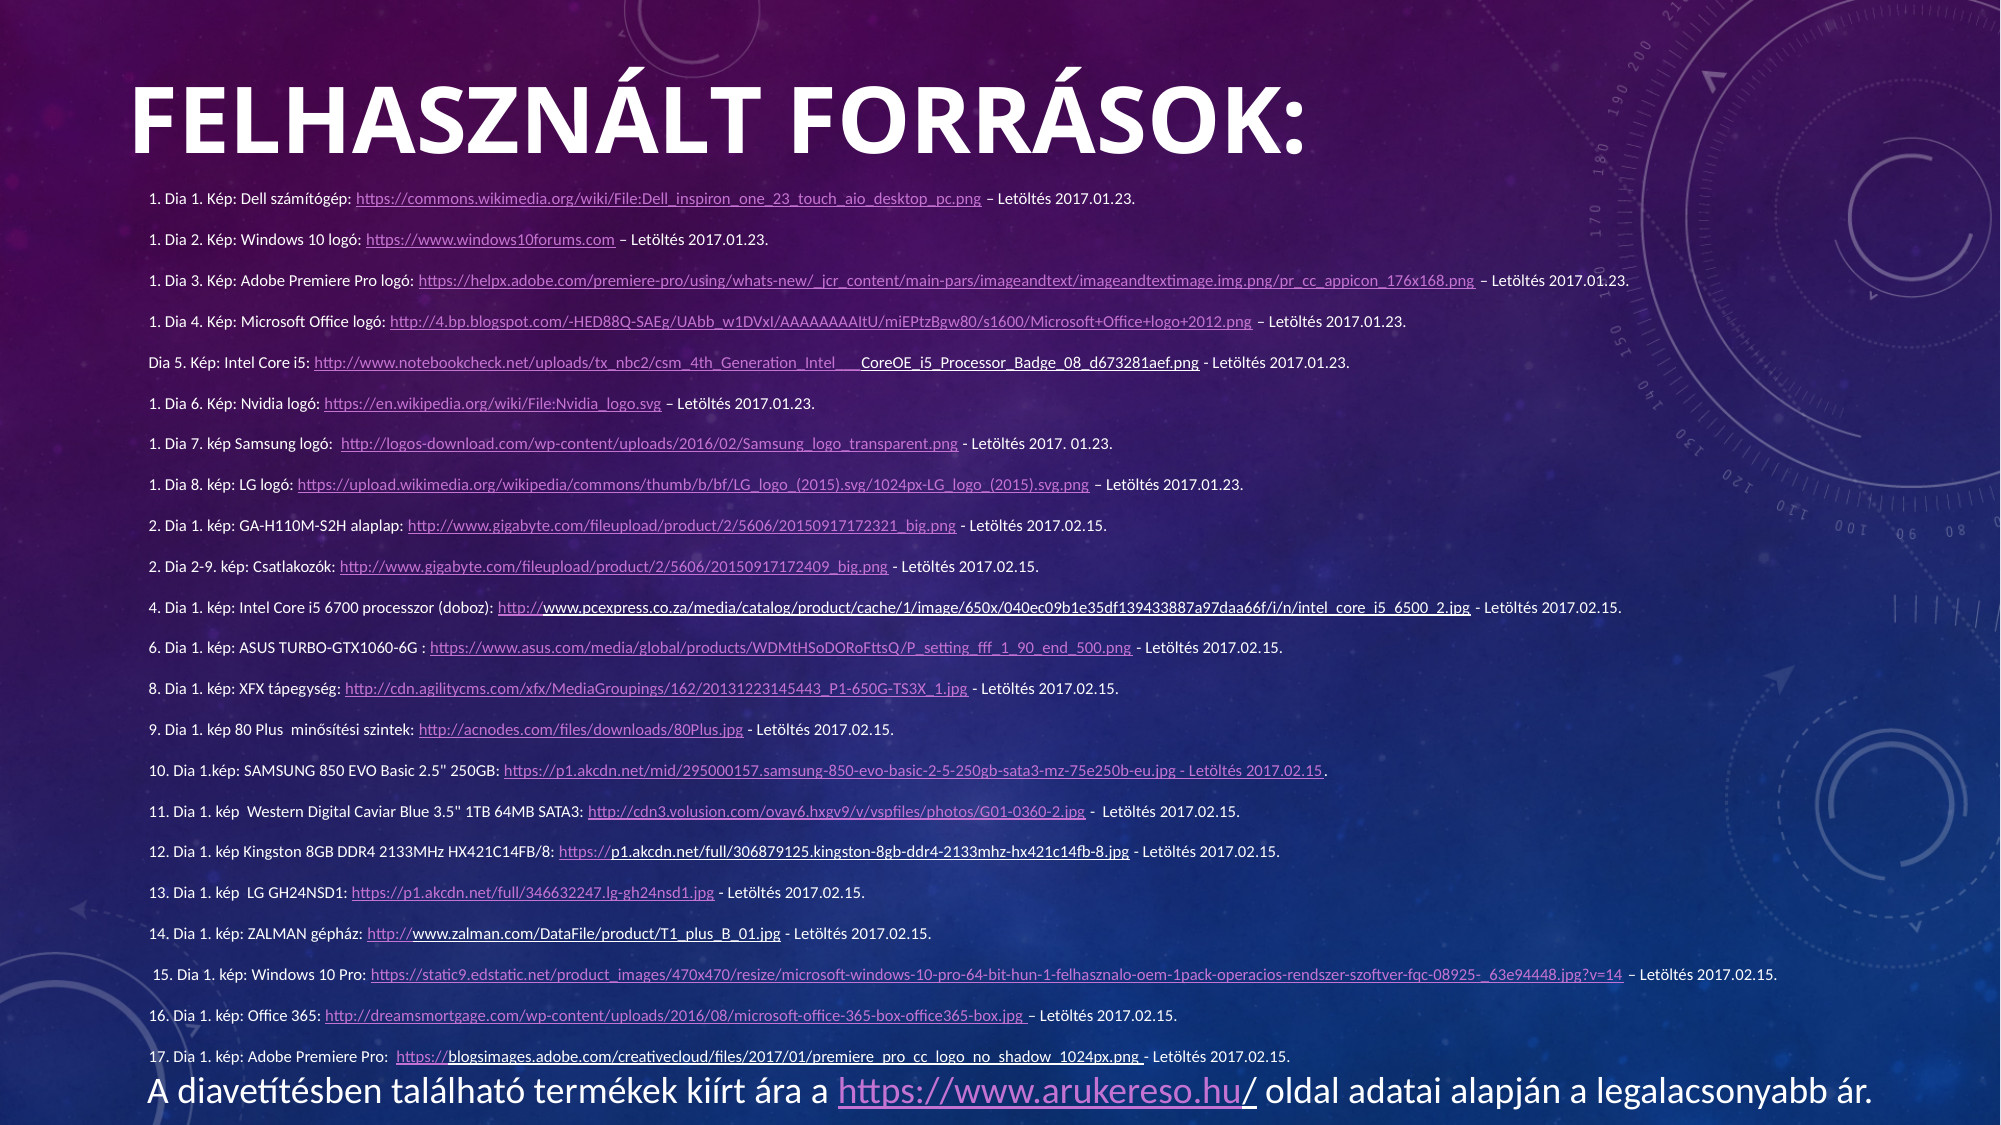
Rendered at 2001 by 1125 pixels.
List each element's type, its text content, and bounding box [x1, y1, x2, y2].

text_box A diavetítésben található termékek kiírt ára a https://www.arukereso.hu/ oldal adatai alapján a legalacsonyabb ár. [0, 1058, 2000, 1119]
list 1. Dia 1. Kép: Dell számítógép: https://commons.wikimedia.org/wiki/File:Dell_inspiron_one_23_touch_aio_desktop_pc.png – Letöltés 2017.01.23. 1. Dia 2. Kép: Windows 10 logó: https://www.windows10forums.com – Letöltés 2017.01.23. 1. Dia 3. Kép: Adobe Premiere Pro logó: https://helpx.adobe.com/premiere-pro/using/whats-new/_jcr_content/main-pars/imageandtext/imageandtextimage.img.png/pr_cc_appicon_176x168.png – Letöltés 2017.01.23. 1. Dia 4. Kép: Microsoft Office logó: http://4.bp.blogspot.com/-HED88Q-SAEg/UAbb_w1DVxI/AAAAAAAAItU/miEPtzBgw80/s1600/Microsoft+Office+logo+2012.png – Letöltés 2017.01.23. Dia 5. Kép: Intel Core i5: http://www.notebookcheck.net/uploads/tx_nbc2/csm_4th_Generation_Intel___CoreOE_i5_Processor_Badge_08_d673281aef.png - Letöltés 2017.01.23. 1. Dia 6. Kép: Nvidia logó: https://en.wikipedia.org/wiki/File:Nvidia_logo.svg – Letöltés 2017.01.23. 1. Dia 7. kép Samsung logó: http://logos-download.com/wp-content/uploads/2016/02/Samsung_logo_transparent.png - Letöltés 2017. 01.23. 1. Dia 8. kép: LG logó: https://upload.wikimedia.org/wikipedia/commons/thumb/b/bf/LG_logo_(2015).svg/1024px-LG_logo_(2015).svg.png – Letöltés 2017.01.23. 2. Dia 1. kép: GA-H110M-S2H alaplap: http://www.gigabyte.com/fileupload/product/2/5606/20150917172321_big.png - Letöltés 2017.02.15. 2. Dia 2-9. kép: Csatlakozók: http://www.gigabyte.com/fileupload/product/2/5606/20150917172409_big.png - Letöltés 2017.02.15. 4. Dia 1. kép: Intel Core i5 6700 processzor (doboz): http://www.pcexpress.co.za/media/catalog/product/cache/1/image/650x/040ec09b1e35df139433887a97daa66f/i/n/intel_core_i5_6500_2.jpg - Letöltés 2017.02.15. 6. Dia 1. kép: ASUS TURBO-GTX1060-6G : https://www.asus.com/media/global/products/WDMtHSoDORoFttsQ/P_setting_fff_1_90_end_500.png - Letöltés 2017.02.15. 8. Dia 1. kép: XFX tápegység: http://cdn.agilitycms.com/xfx/MediaGroupings/162/20131223145443_P1-650G-TS3X_1.jpg - Letöltés 2017.02.15. 9. Dia 1. kép 80 Plus minősítési szintek: http://acnodes.com/files/downloads/80Plus.jpg - Letöltés 2017.02.15. 10. Dia 1.kép: SAMSUNG 850 EVO Basic 2.5" 250GB: https://p1.akcdn.net/mid/295000157.samsung-850-evo-basic-2-5-250gb-sata3-mz-75e250b-eu.jpg - Letöltés 2017.02.15. 11. Dia 1. kép Western Digital Caviar Blue 3.5" 1TB 64MB SATA3: http://cdn3.volusion.com/ovay6.hxgv9/v/vspfiles/photos/G01-0360-2.jpg - Letöltés 2017.02.15. 12. Dia 1. kép Kingston 8GB DDR4 2133MHz HX421C14FB/8: https://p1.akcdn.net/full/306879125.kingston-8gb-ddr4-2133mhz-hx421c14fb-8.jpg - Letöltés 2017.02.15. 13. Dia 1. kép LG GH24NSD1: https://p1.akcdn.net/full/346632247.lg-gh24nsd1.jpg - Letöltés 2017.02.15. 14. Dia 1. kép: ZALMAN gépház: http://www.zalman.com/DataFile/product/T1_plus_B_01.jpg - Letöltés 2017.02.15. 15. Dia 1. kép: Windows 10 Pro: https://static9.edstatic.net/product_images/470x470/resize/microsoft-windows-10-pro-64-bit-hun-1-felhasznalo-oem-1pack-operacios-rendszer-szoftver-fqc-08925-_63e94448.jpg?v=14 – Letöltés 2017.02.15. 16. Dia 1. kép: Office 365: http://dreamsmortgage.com/wp-content/uploads/2016/08/microsoft-office-365-box-office365-box.jpg – Letöltés 2017.02.15. 17. Dia 1. kép: Adobe Premiere Pro: https://blogsimages.adobe.com/creativecloud/files/2017/01/premiere_pro_cc_logo_no_shadow_1024px.png - Letöltés 2017.02.15. [133, 388, 2000, 988]
title Felhasznált források: [112, 52, 1775, 292]
picture [0, 0, 2001, 1125]
